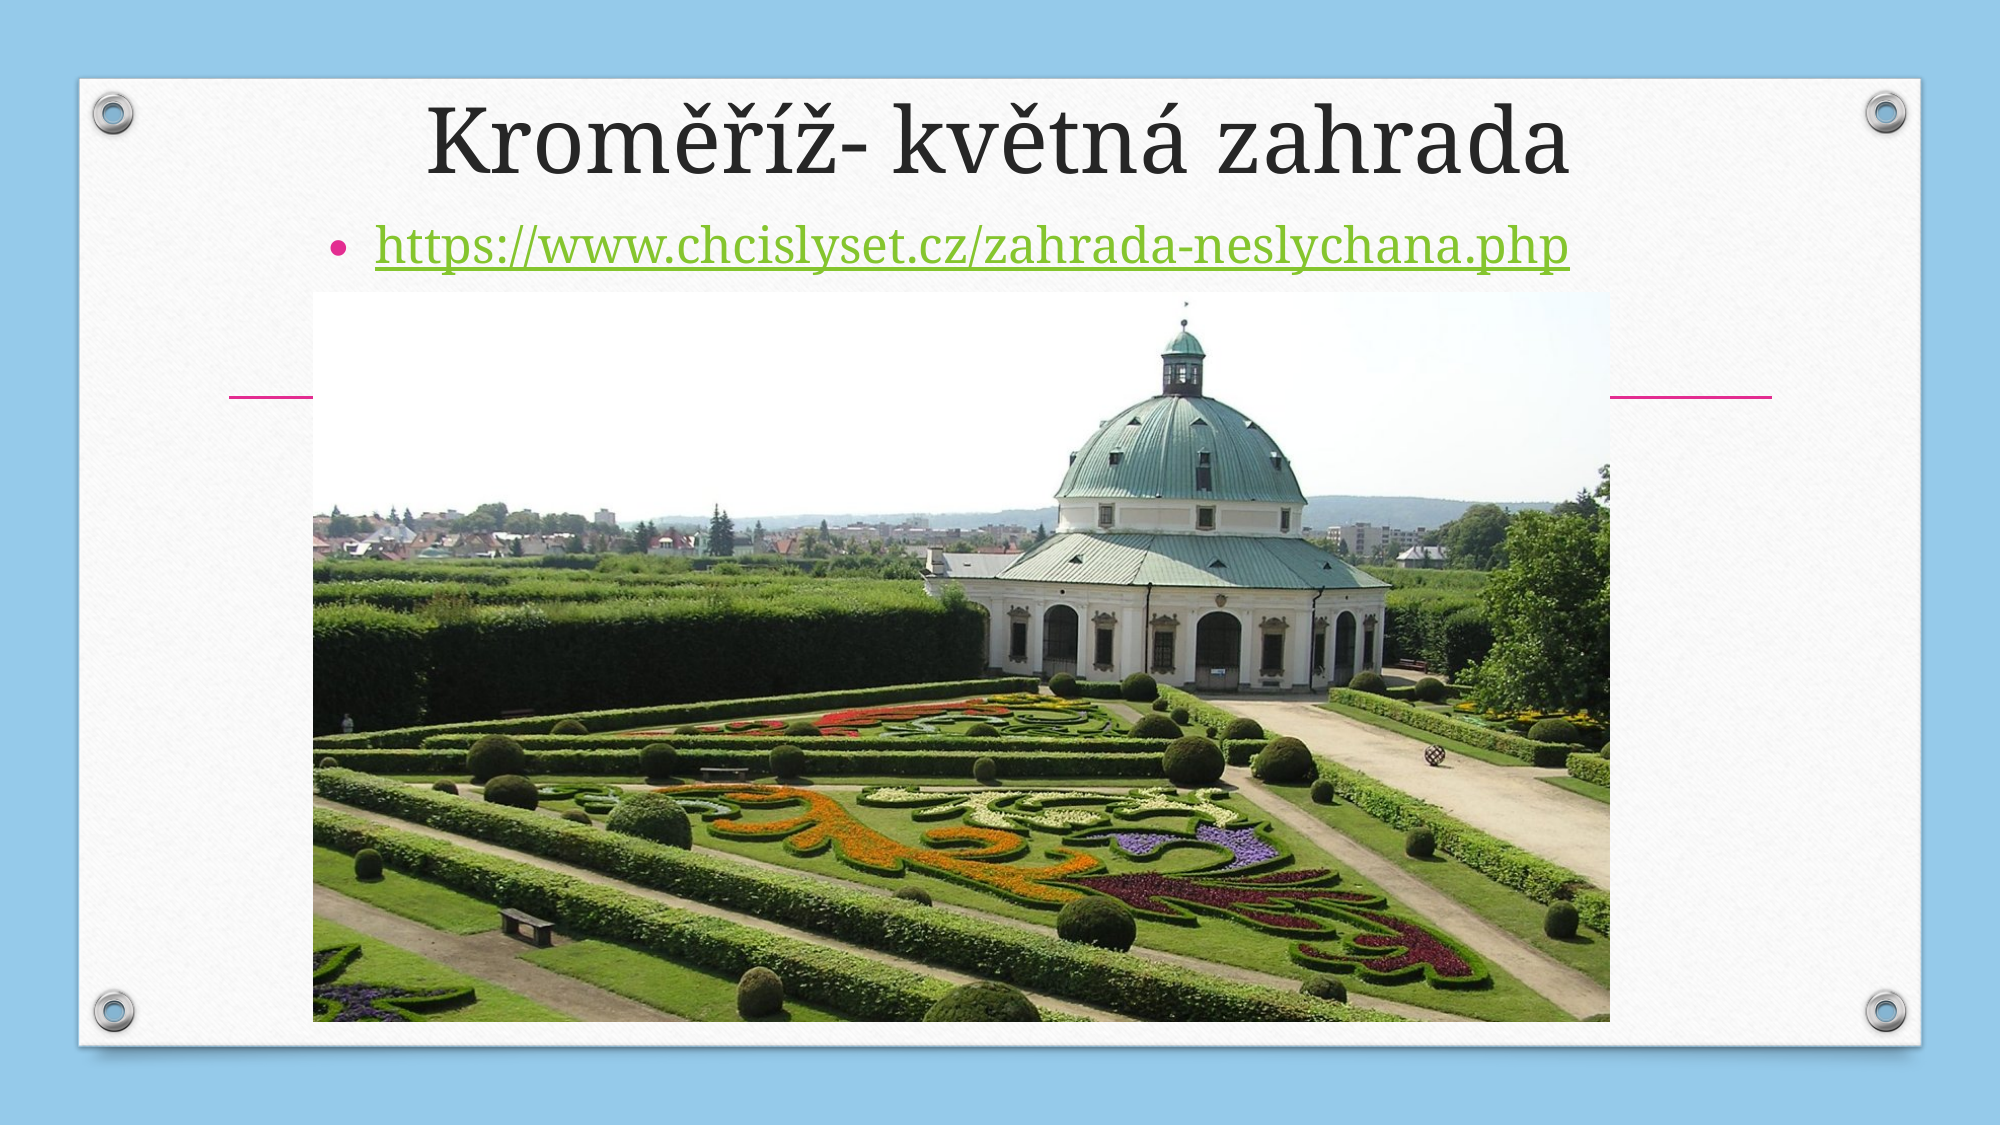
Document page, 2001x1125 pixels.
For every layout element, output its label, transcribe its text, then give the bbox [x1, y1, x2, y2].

picture [0, 0, 2000, 1125]
list https://www.chcislyset.cz/zahrada-neslychana.php [313, 205, 2000, 920]
title Kroměříž- květná zahrada [212, 30, 1788, 245]
